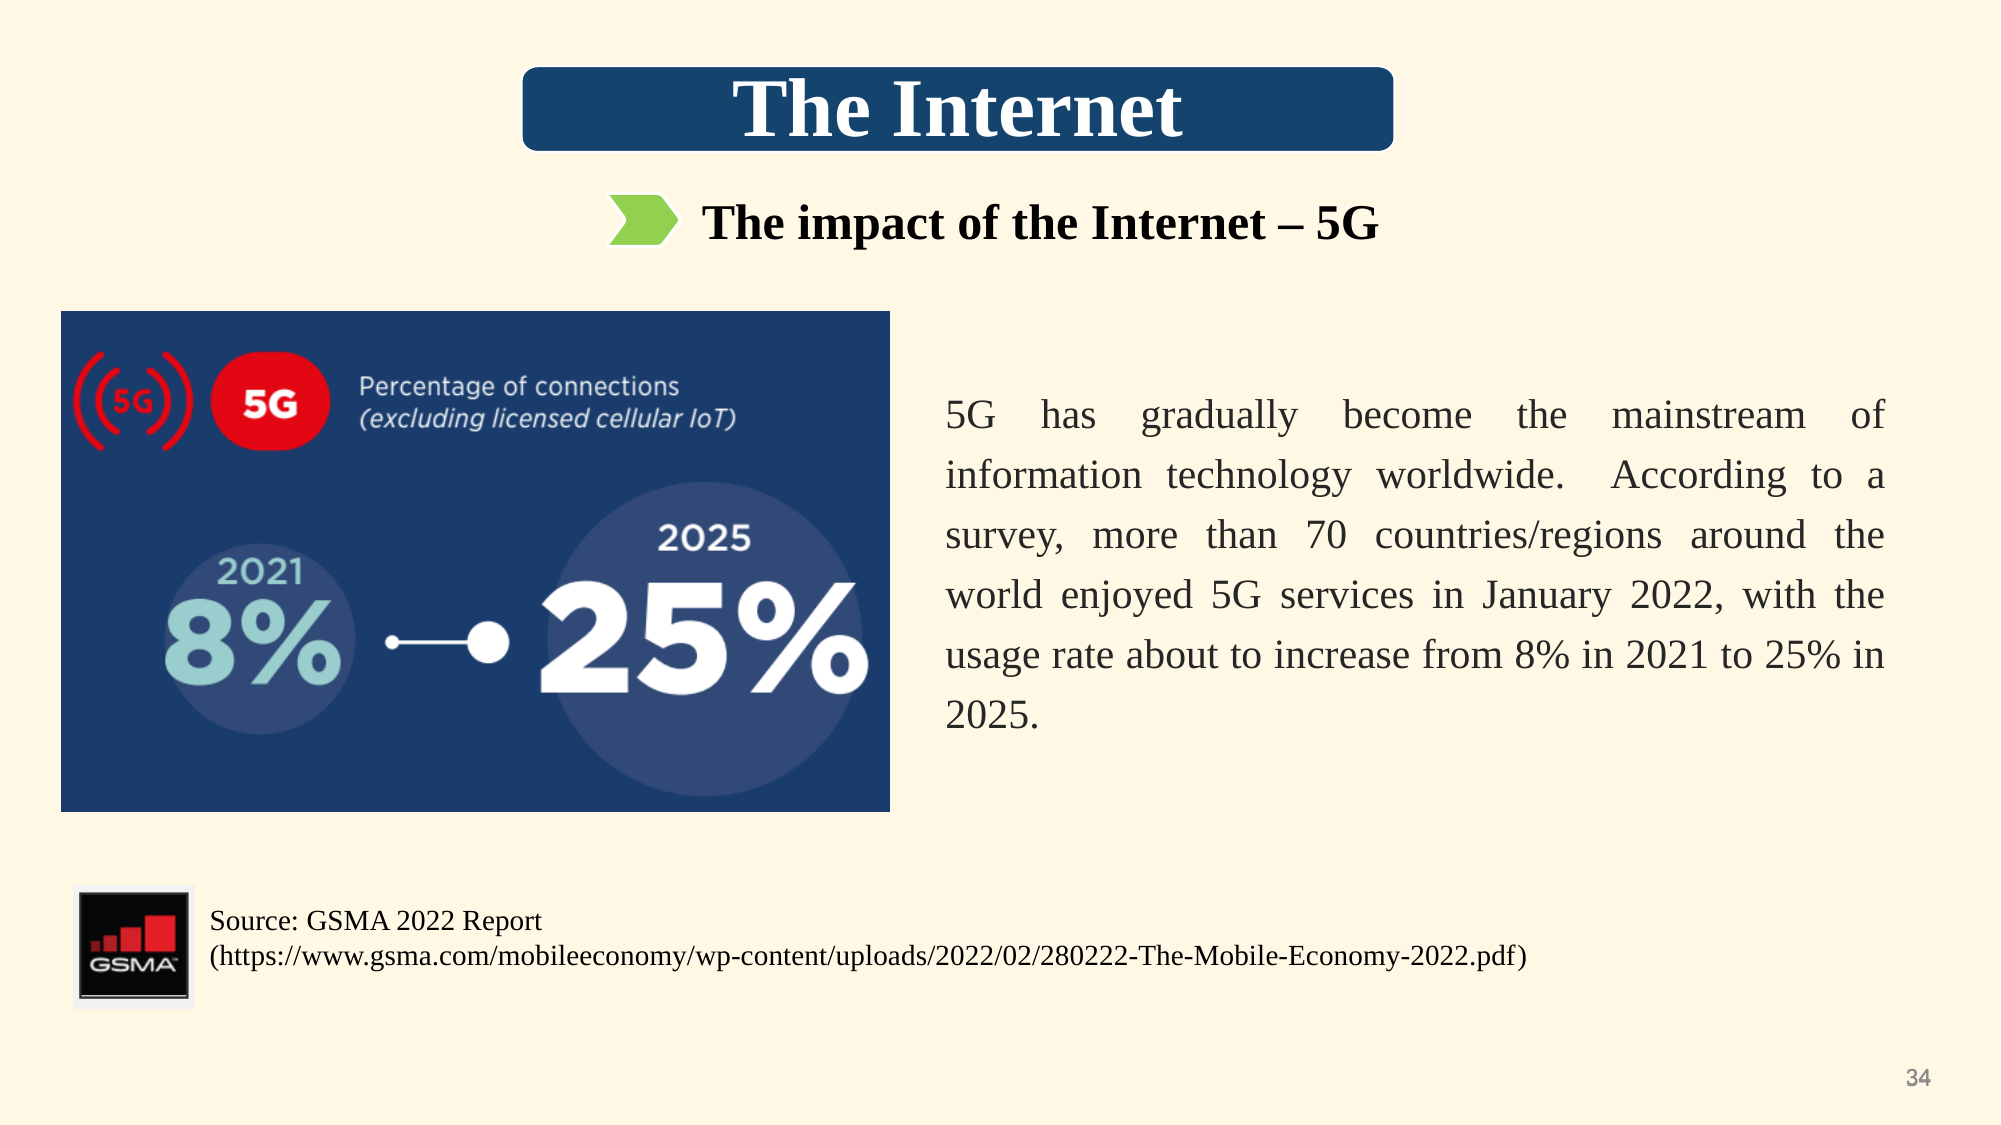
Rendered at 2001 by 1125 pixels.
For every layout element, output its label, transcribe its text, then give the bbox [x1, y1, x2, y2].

slide_number 34 [1496, 1046, 1947, 1107]
text_box Source: GSMA 2022 Report (https://www.gsma.com/mobileeconomy/wp-content/uploads/2022/02/280222-The-Mobile-Economy-2022.pdf) [199, 894, 1967, 1000]
text_box [607, 193, 680, 247]
picture [73, 884, 195, 1010]
text_box The impact of the Internet – 5G [661, 176, 1471, 258]
text_box 5G has gradually become the mainstream of information technology worldwide. According to a survey, more than 70 countries/regions around the world enjoyed 5G services in January 2022, with the usage rate about to increase from 8% in 2021 to 25% in 2025. [930, 369, 1902, 789]
text_box The Internet [521, 66, 1395, 153]
picture [61, 311, 890, 812]
